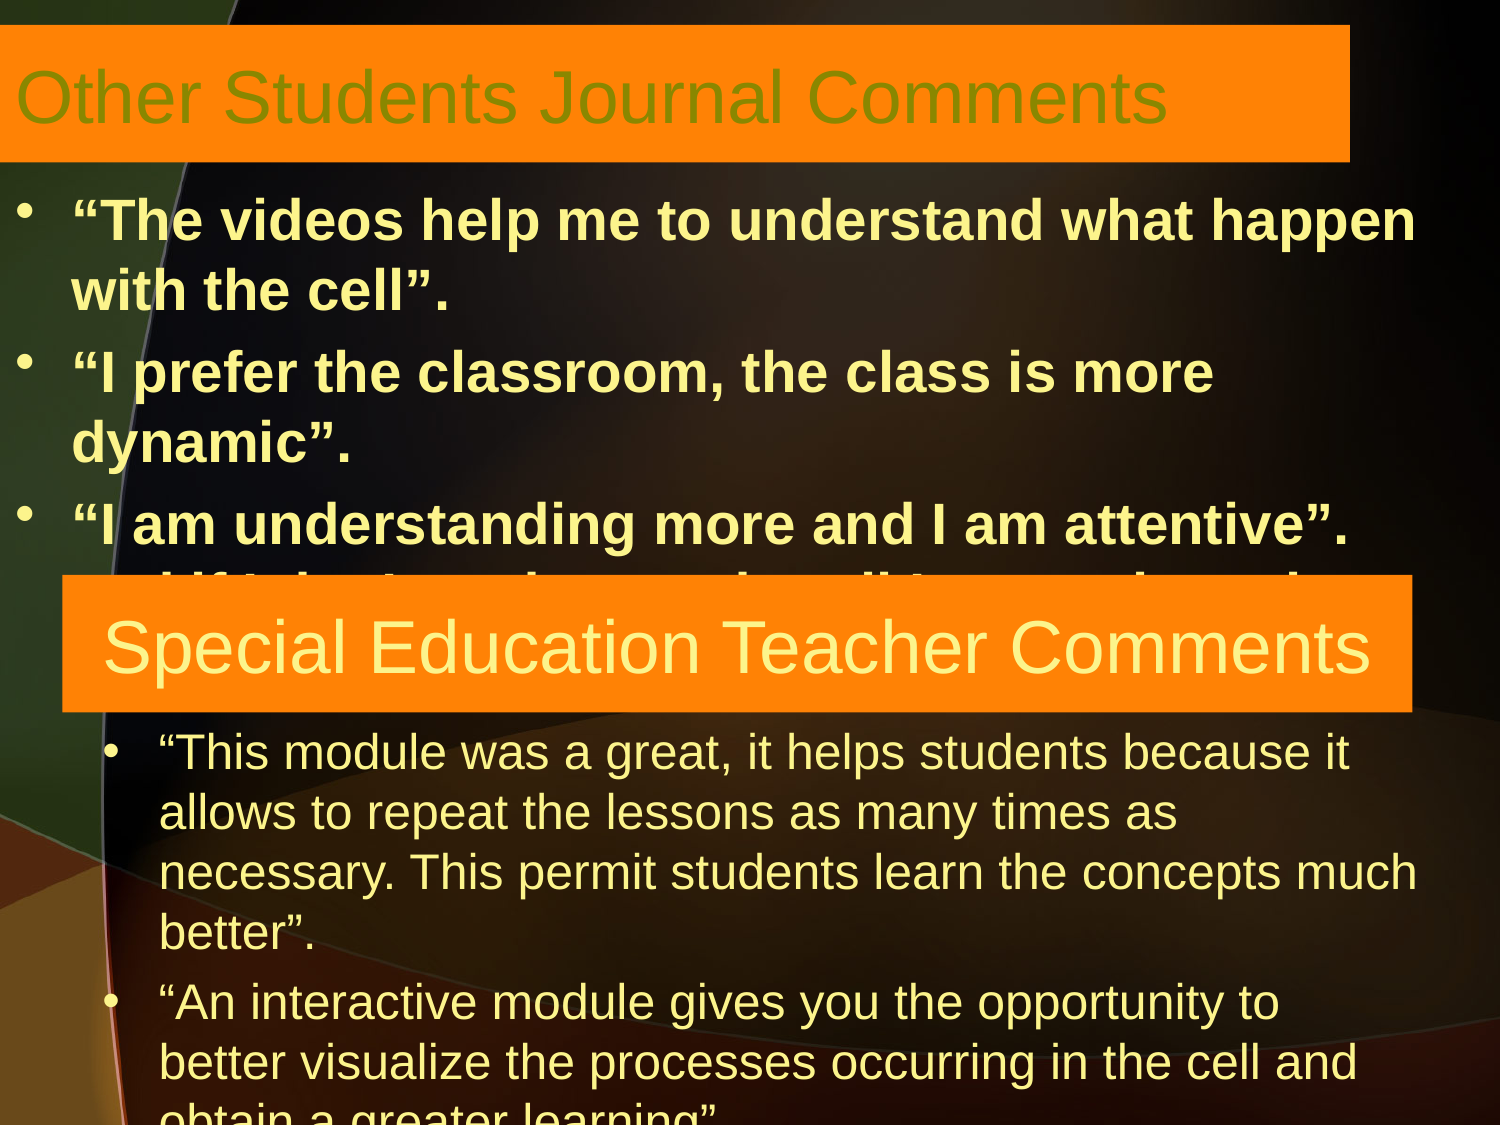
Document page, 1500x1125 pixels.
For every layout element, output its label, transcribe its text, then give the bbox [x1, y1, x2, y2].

title Other Students Journal Comments [0, 24, 1351, 163]
text_box “This module was a great, it helps students because it allows to repeat the lessons as many times as necessary. This permit students learn the concepts much better”. “An interactive module gives you the opportunity to better visualize the processes occurring in the cell and obtain a greater learning”. [87, 712, 1438, 1100]
text_box Special Education Teacher Comments [62, 574, 1413, 713]
picture [0, 0, 1500, 1125]
list “The videos help me to understand what happen with the cell”. “I prefer the classroom, the class is more dynamic”. “I am understanding more and I am attentive”. and if I don’t understand, well I repeat it again. [0, 174, 1463, 713]
